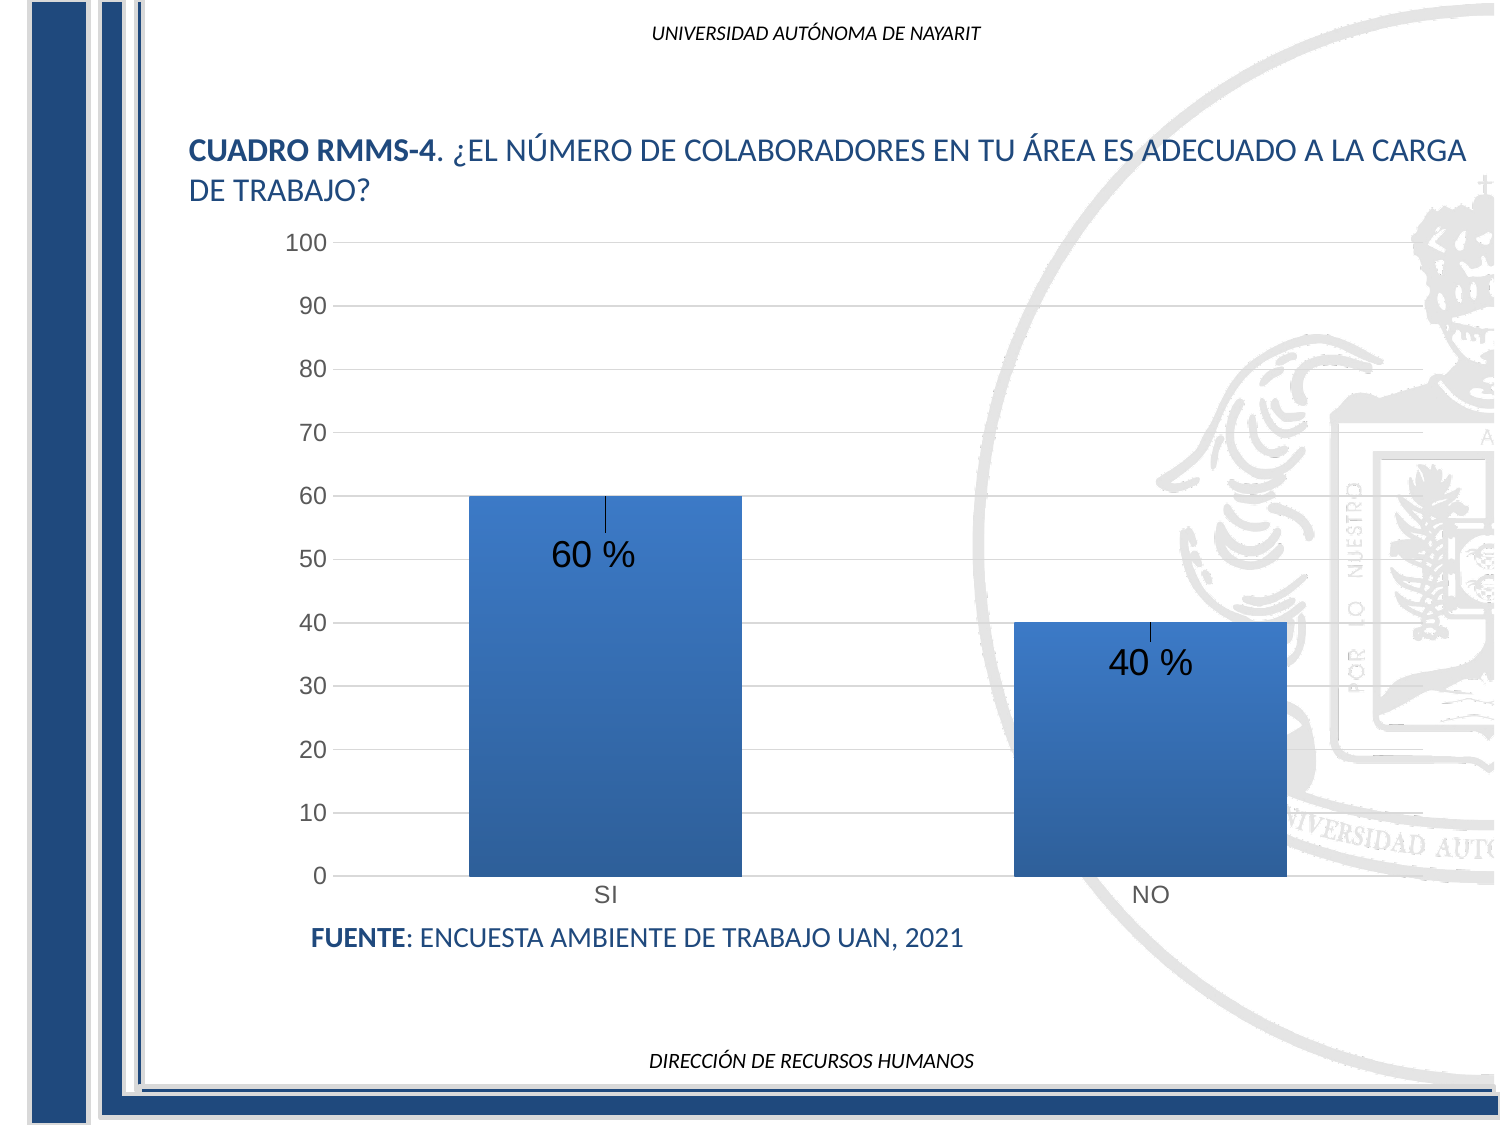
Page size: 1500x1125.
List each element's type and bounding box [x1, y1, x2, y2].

text_box [29, 0, 1500, 1125]
chart [261, 214, 1448, 924]
